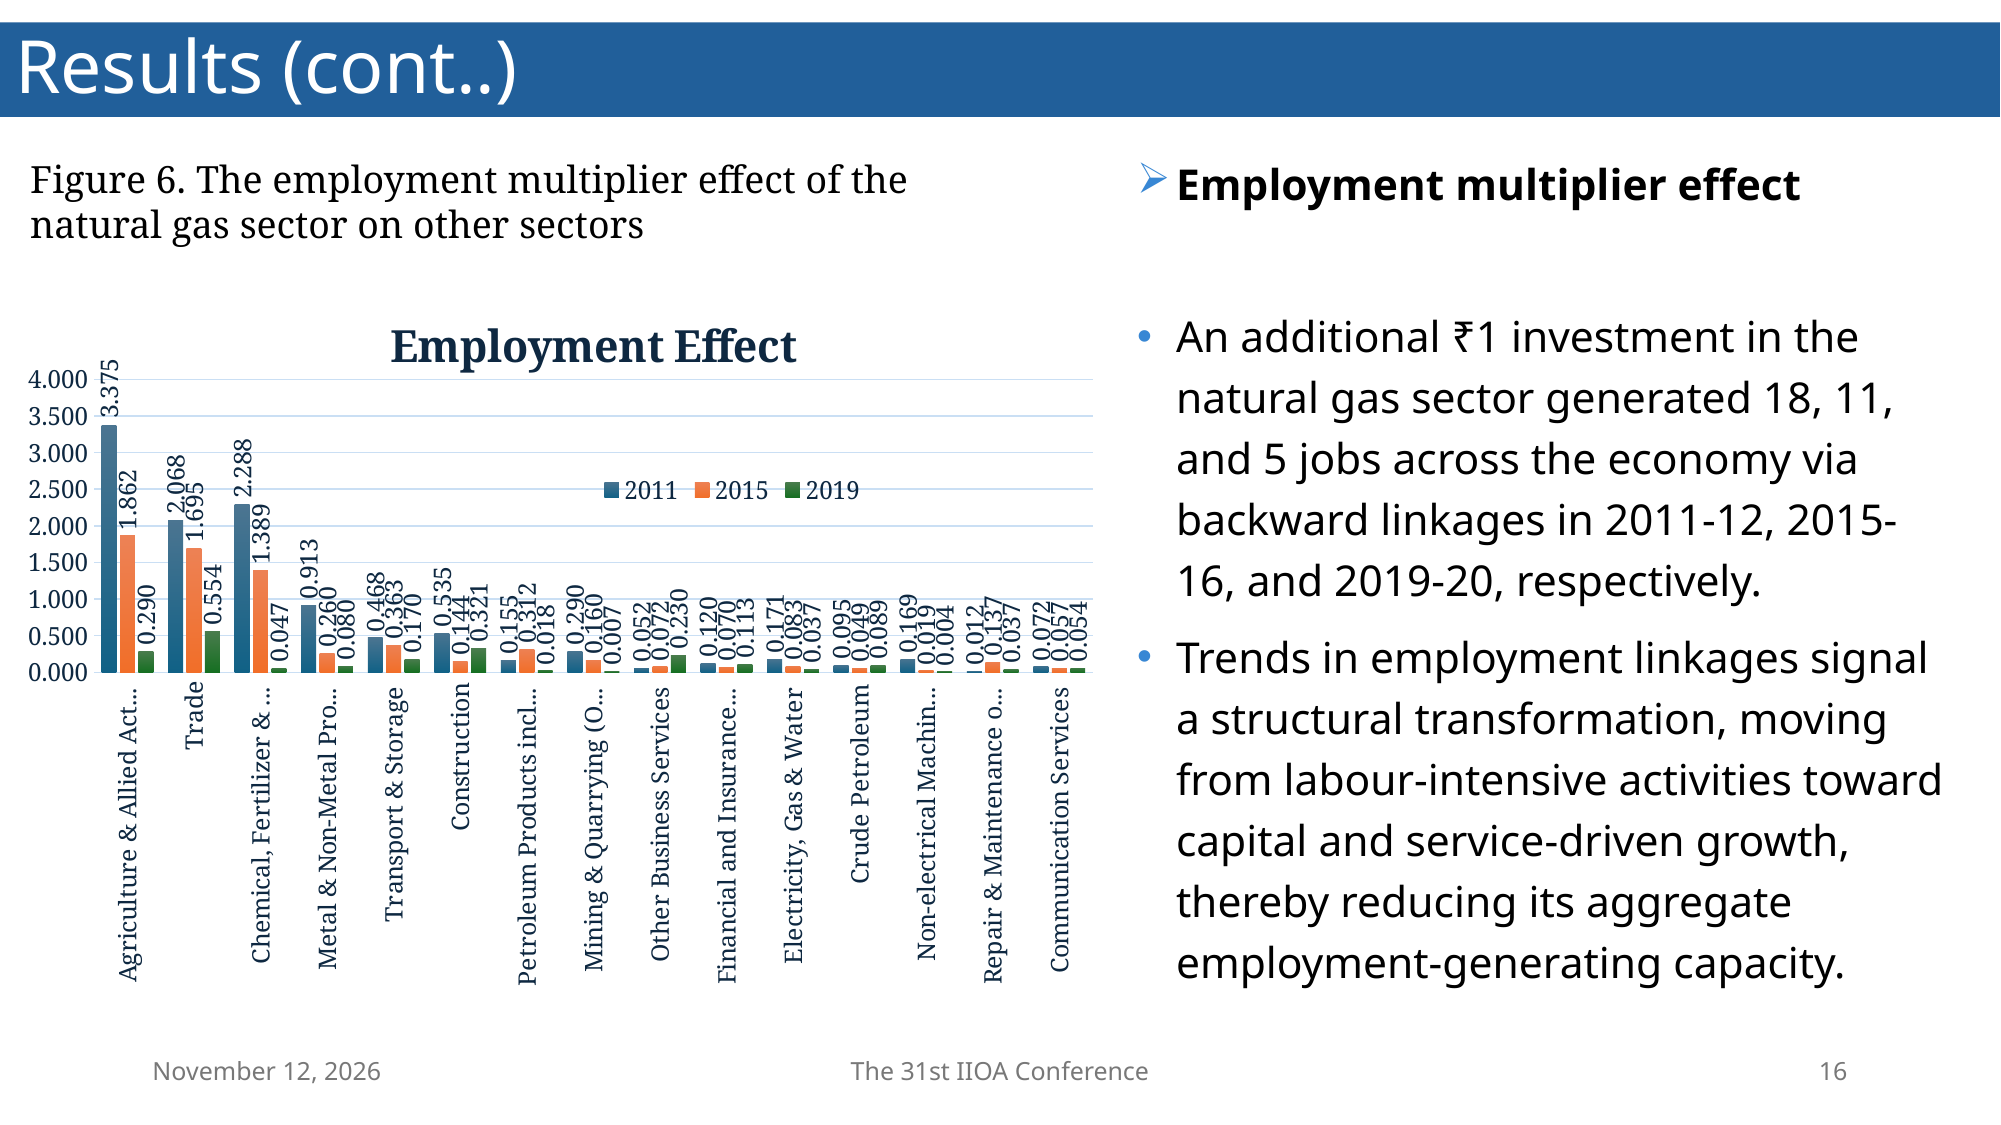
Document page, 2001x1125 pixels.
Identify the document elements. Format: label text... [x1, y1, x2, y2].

chart [27, 279, 1123, 995]
slide_number 16 [1412, 1042, 1863, 1103]
text_box Figure 6. The employment multiplier effect of the natural gas sector on other sectors [15, 148, 964, 254]
list Employment multiplier effect An additional ₹1 investment in the natural gas sector generated 18, 11, and 5 jobs across the economy via backward linkages in 2011-12, 2015-16, and 2019-20, respectively. Trends in employment linkages signal a structural transformation, moving from labour-intensive activities toward capital and service-driven growth, thereby reducing its aggregate employment-generating capacity. [1122, 140, 1972, 1043]
footer The 31st IIOA Conference [662, 1042, 1338, 1103]
title Results (cont..) [0, 22, 2000, 117]
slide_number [137, 1042, 588, 1103]
